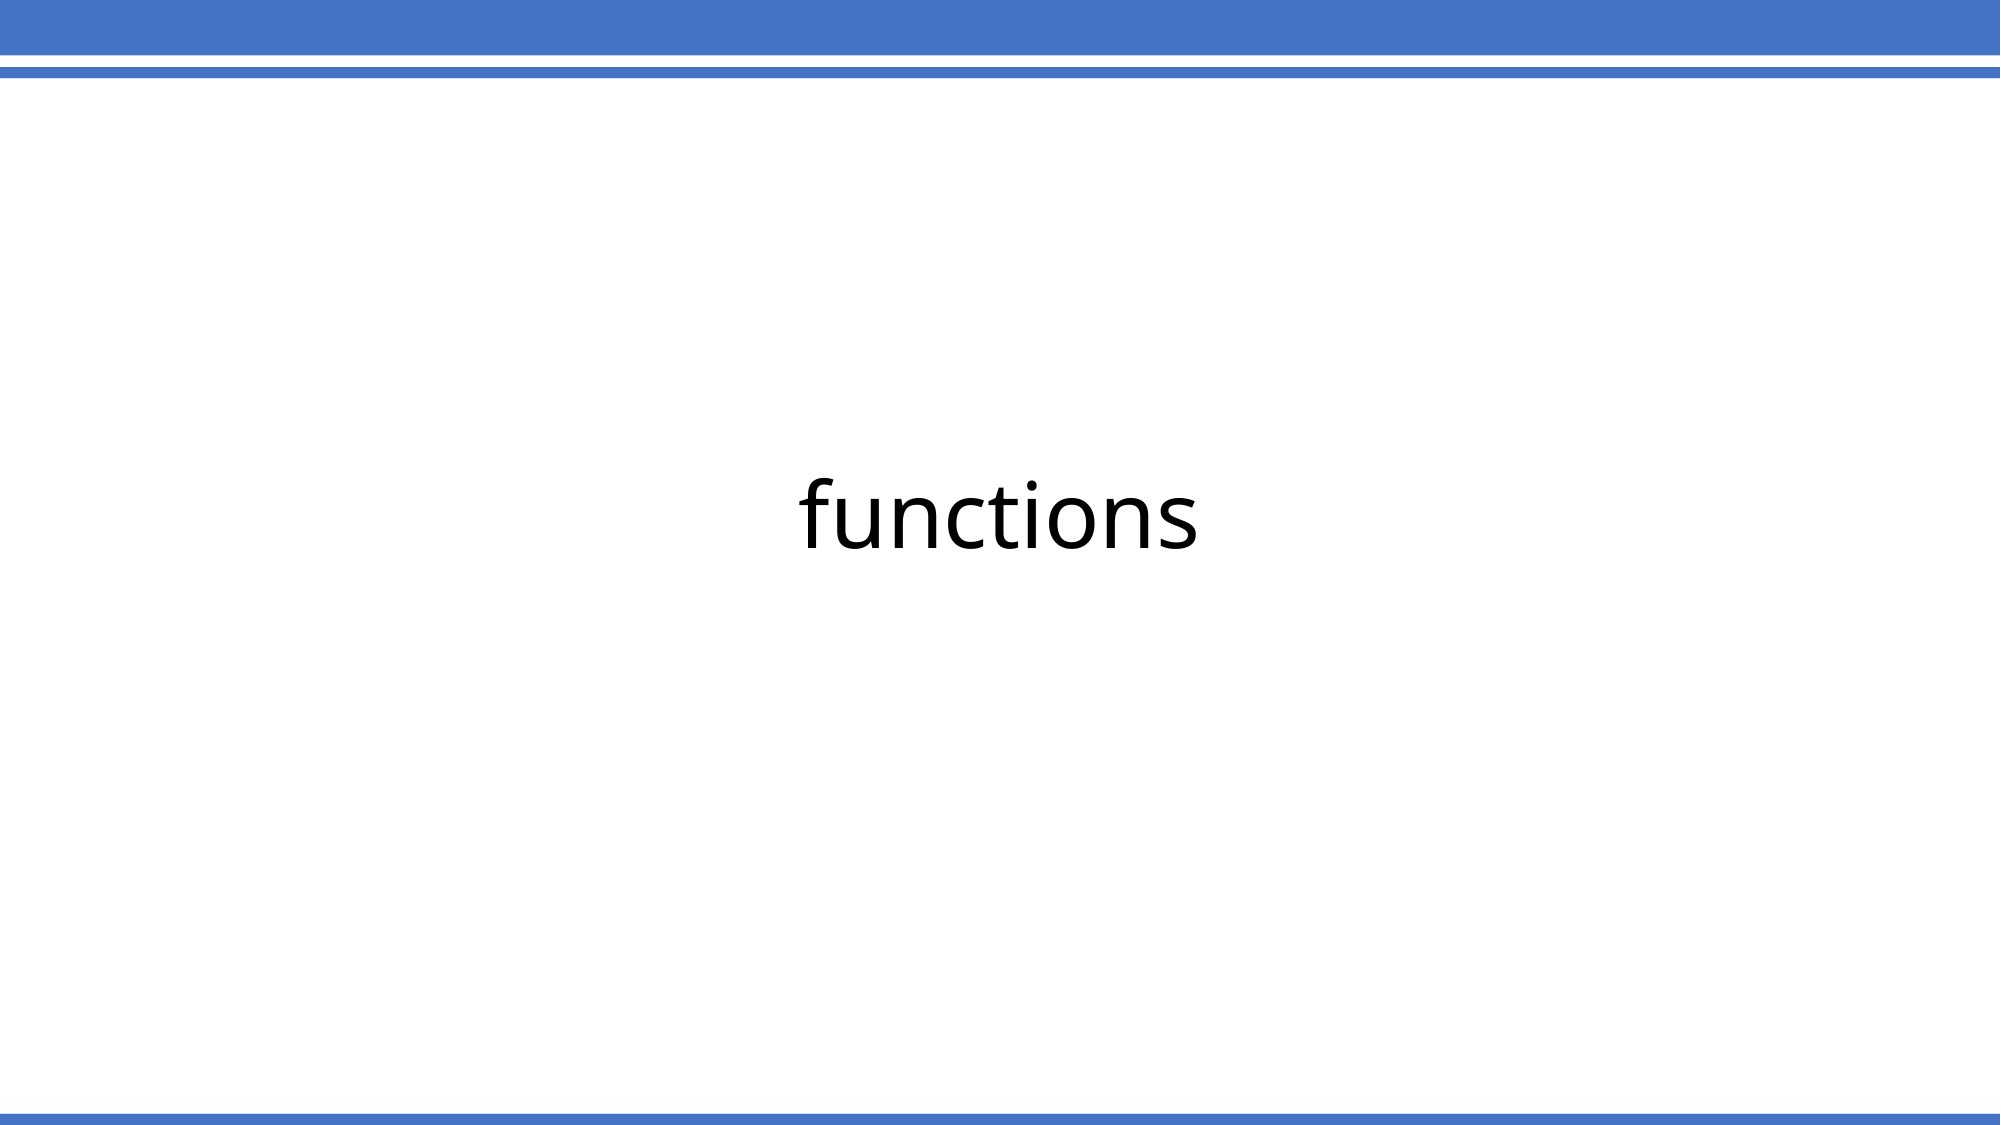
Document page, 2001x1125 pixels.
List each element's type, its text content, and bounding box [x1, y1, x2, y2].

title functions [249, 184, 1750, 576]
